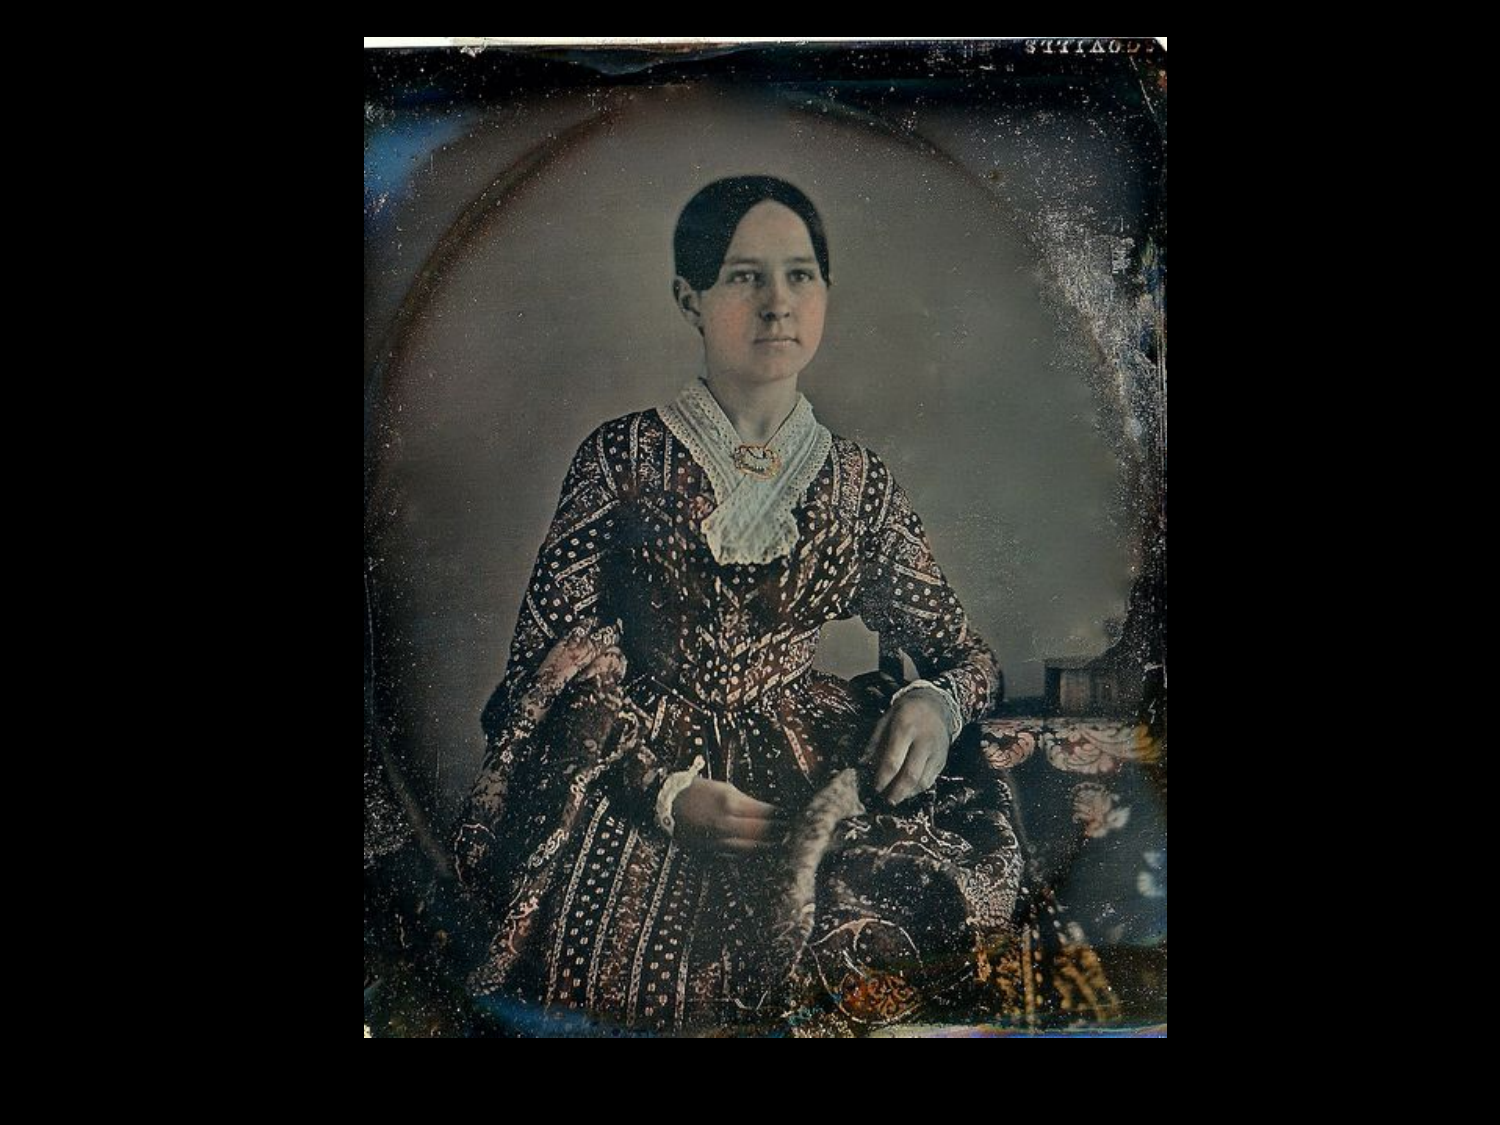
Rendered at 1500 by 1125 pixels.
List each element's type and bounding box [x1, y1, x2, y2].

picture [364, 37, 1167, 1038]
